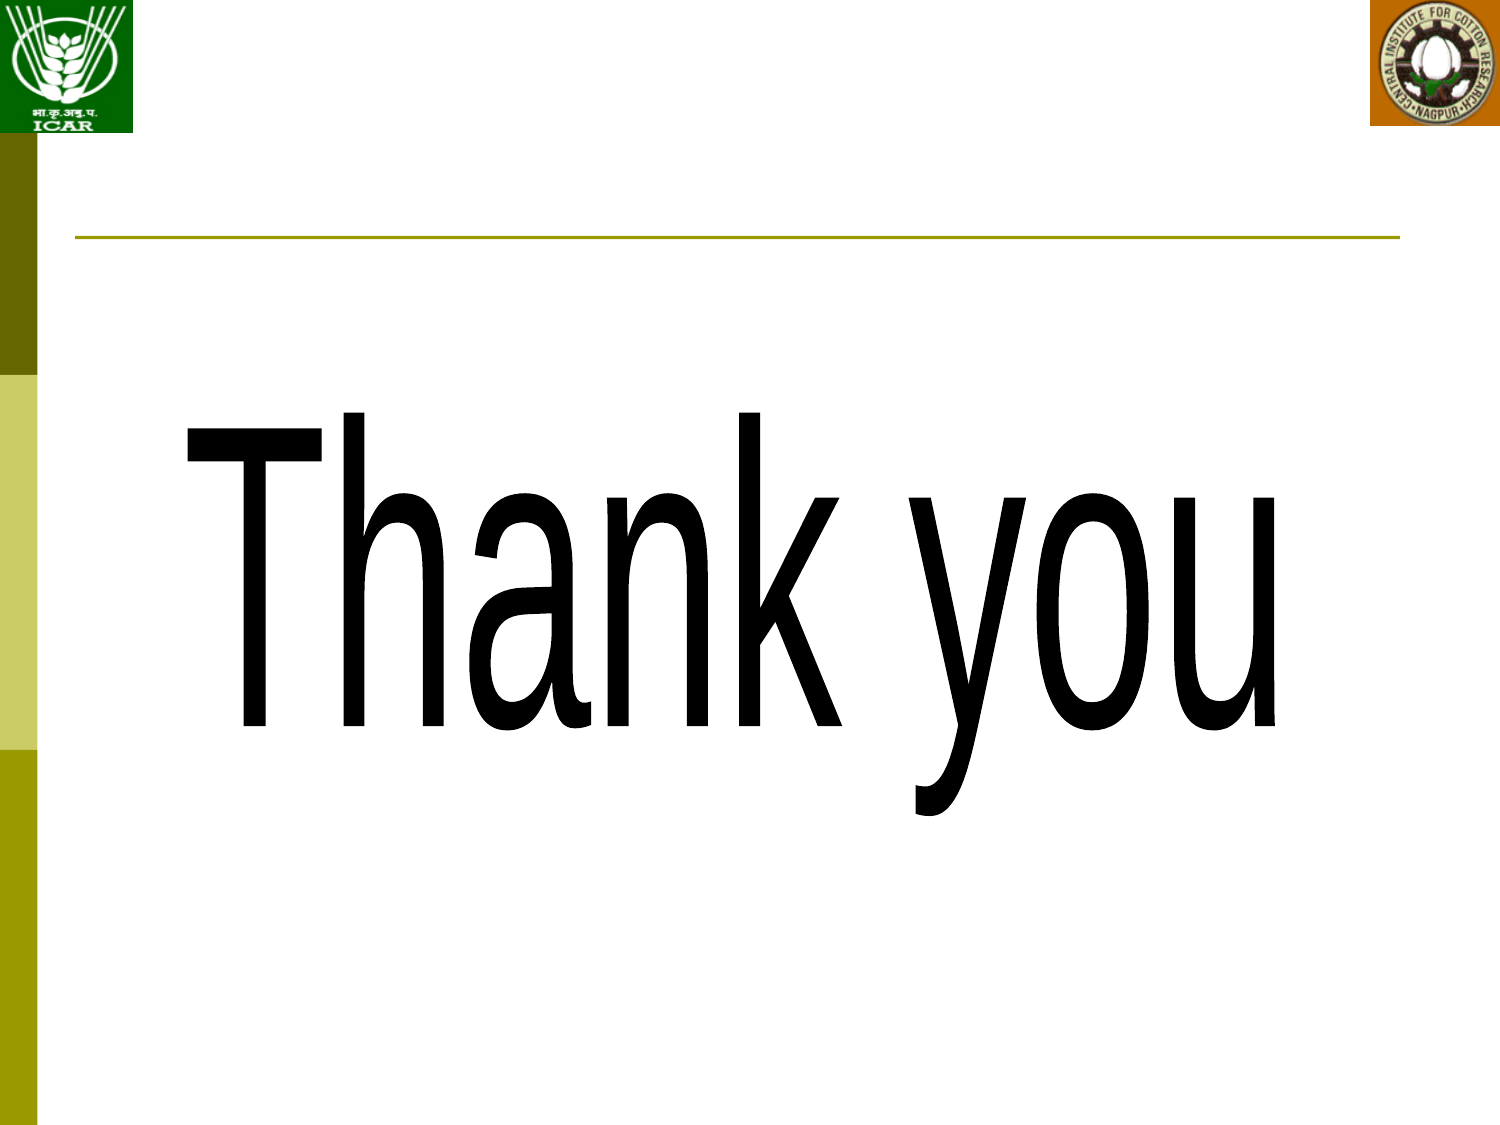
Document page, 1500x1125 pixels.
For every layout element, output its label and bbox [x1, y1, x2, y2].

text_box [0, 0, 134, 134]
picture [1370, 0, 1500, 126]
